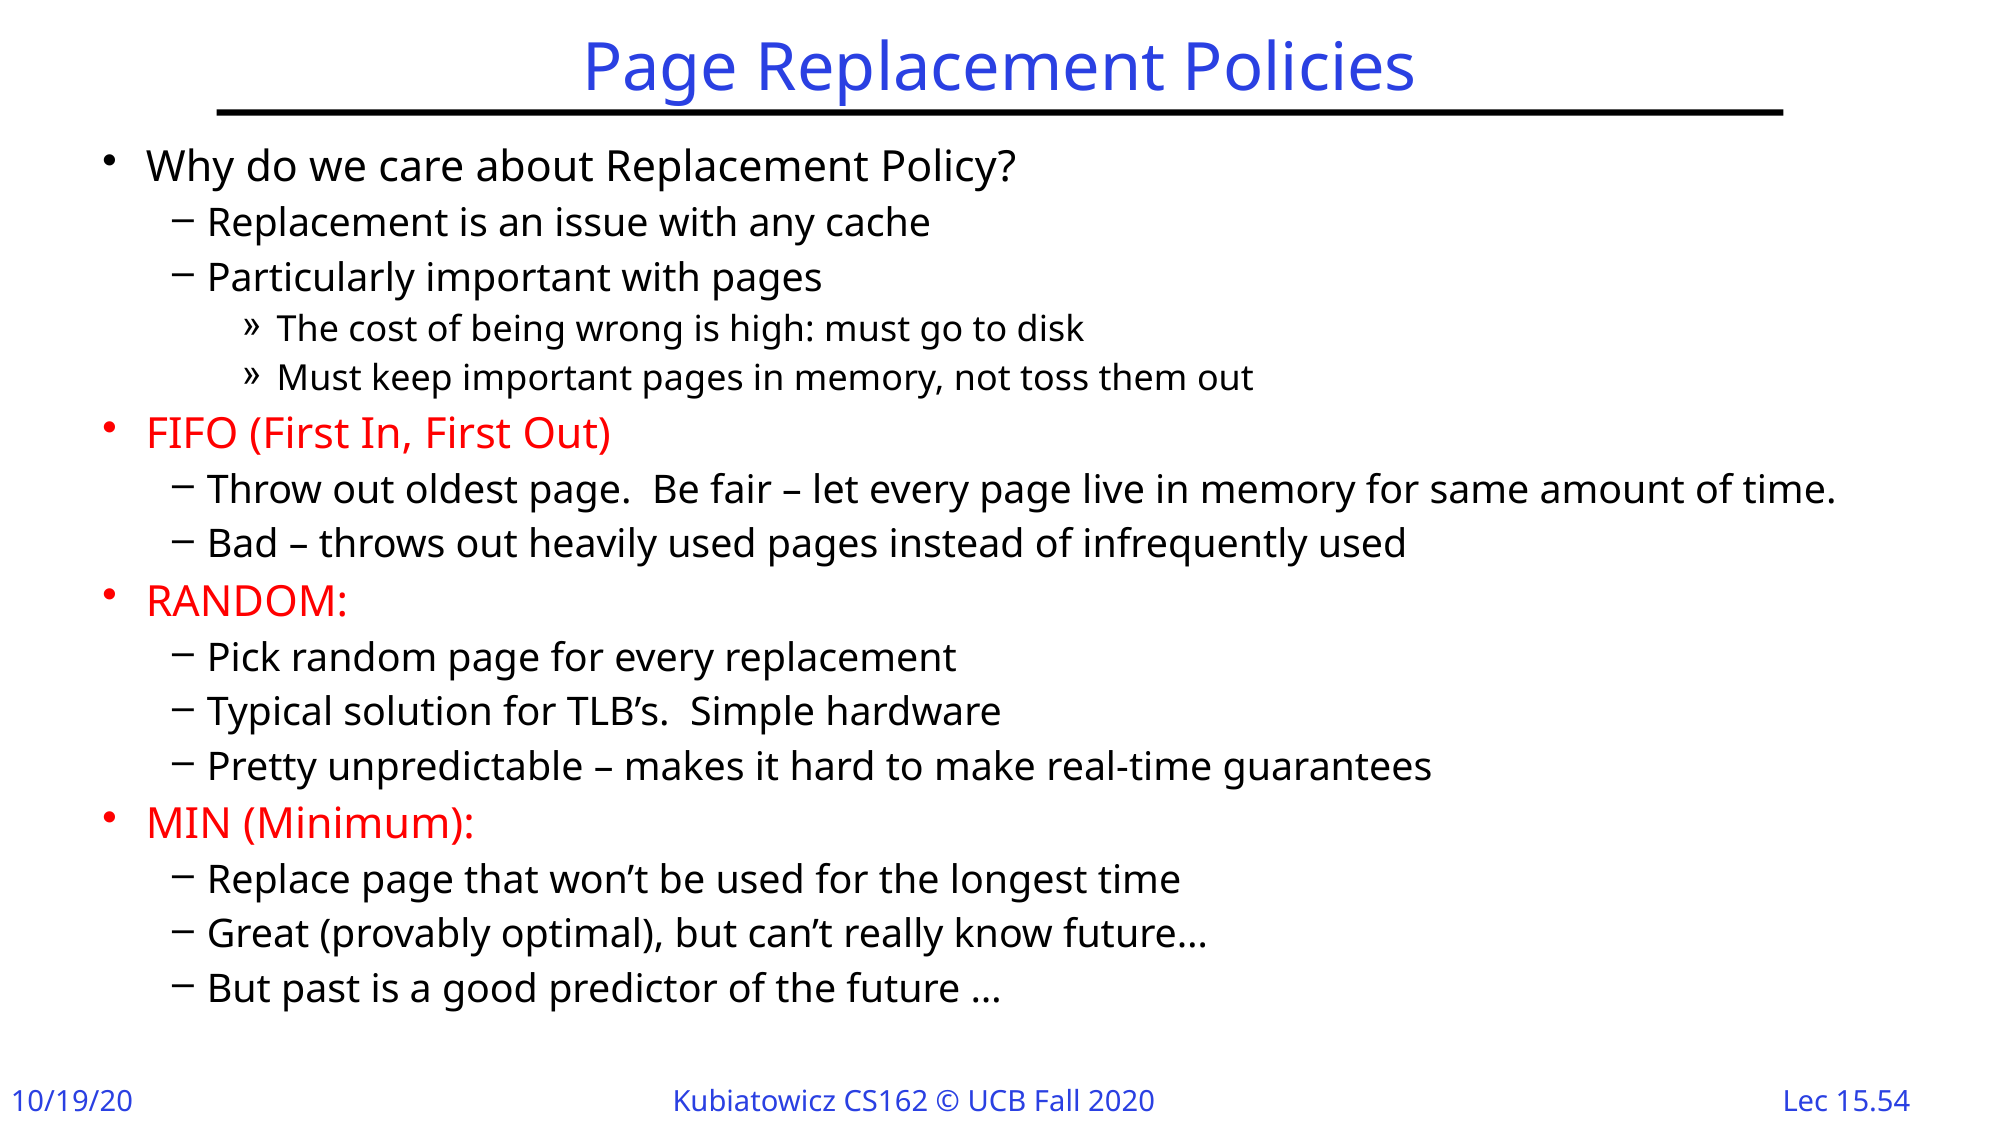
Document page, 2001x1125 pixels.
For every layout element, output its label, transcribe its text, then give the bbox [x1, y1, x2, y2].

list Why do we care about Replacement Policy? Replacement is an issue with any cache Particularly important with pages The cost of being wrong is high: must go to disk Must keep important pages in memory, not toss them out FIFO (First In, First Out) Throw out oldest page. Be fair – let every page live in memory for same amount of time. Bad – throws out heavily used pages instead of infrequently used RANDOM: Pick random page for every replacement Typical solution for TLB’s. Simple hardware Pretty unpredictable – makes it hard to make real-time guarantees MIN (Minimum): Replace page that won’t be used for the longest time Great (provably optimal), but can’t really know future… But past is a good predictor of the future … [87, 137, 1855, 1025]
title Page Replacement Policies [216, 24, 1784, 113]
